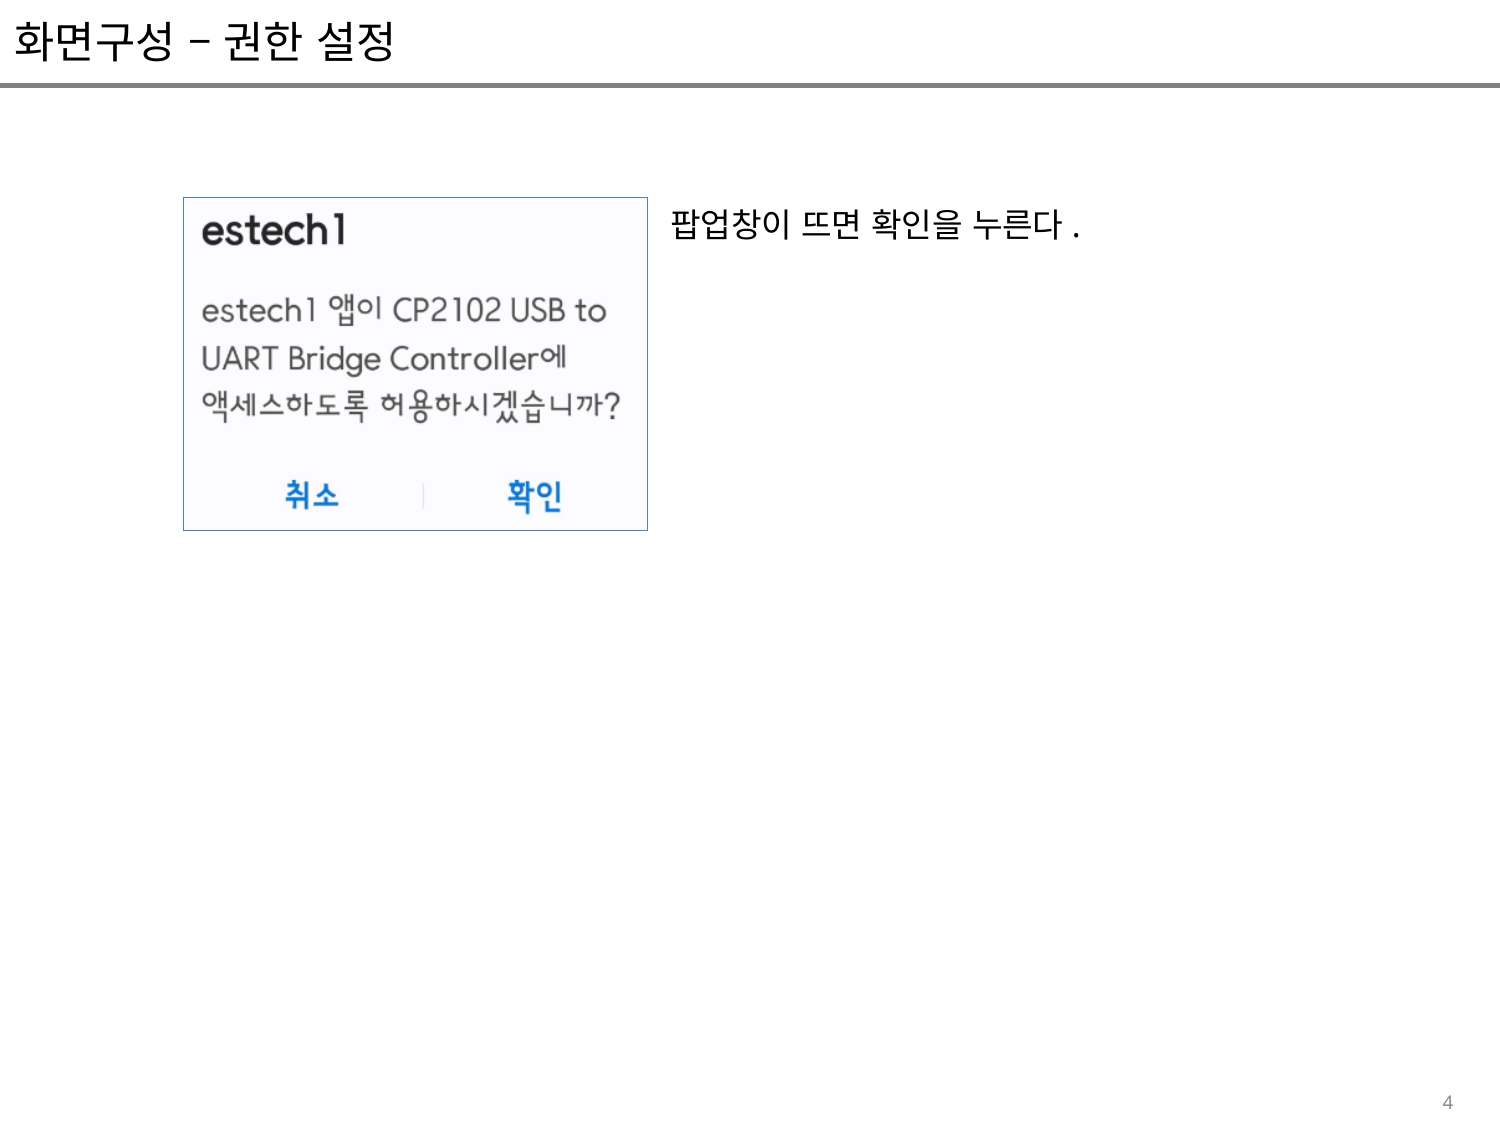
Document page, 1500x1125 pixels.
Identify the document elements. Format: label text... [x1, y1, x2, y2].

text_box 화면구성 – 권한 설정 [0, 6, 1356, 75]
picture [182, 196, 648, 532]
text_box 팝업창이 뜨면 확인을 누른다. [655, 197, 1391, 252]
text_box 3 [1390, 1082, 1500, 1125]
